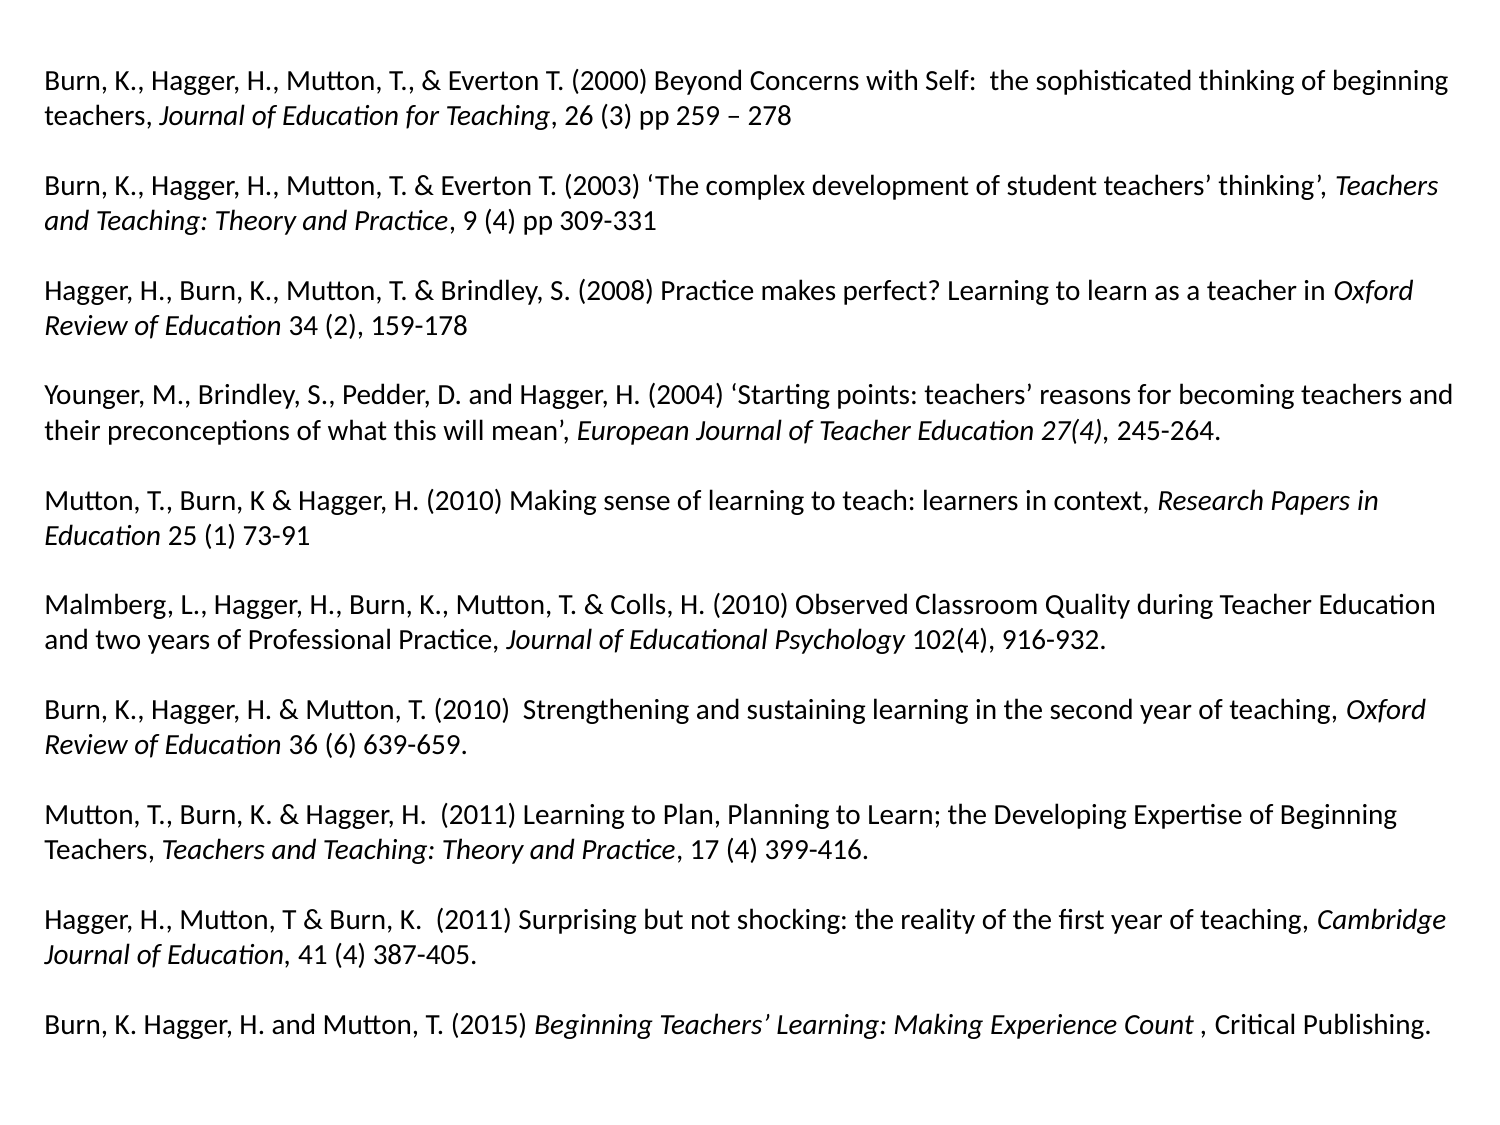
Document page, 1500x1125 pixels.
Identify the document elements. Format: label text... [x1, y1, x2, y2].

title Burn, K., Hagger, H., Mutton, T., & Everton T. (2000) Beyond Concerns with Self: the sophisticated thinking of beginning teachers, Journal of Education for Teaching, 26 (3) pp 259 – 278 Burn, K., Hagger, H., Mutton, T. & Everton T. (2003) ‘The complex development of student teachers’ thinking’, Teachers and Teaching: Theory and Practice, 9 (4) pp 309-331 Hagger, H., Burn, K., Mutton, T. & Brindley, S. (2008) Practice makes perfect? Learning to learn as a teacher in Oxford Review of Education 34 (2), 159-178 Younger, M., Brindley, S., Pedder, D. and Hagger, H. (2004) ‘Starting points: teachers’ reasons for becoming teachers and their preconceptions of what this will mean’, European Journal of Teacher Education 27(4), 245-264. Mutton, T., Burn, K & Hagger, H. (2010) Making sense of learning to teach: learners in context, Research Papers in Education 25 (1) 73-91 Malmberg, L., Hagger, H., Burn, K., Mutton, T. & Colls, H. (2010) Observed Classroom Quality during Teacher Education and two years of Professional Practice, Journal of Educational Psychology 102(4), 916-932. Burn, K., Hagger, H. & Mutton, T. (2010) Strengthening and sustaining learning in the second year of teaching, Oxford Review of Education 36 (6) 639-659. Mutton, T., Burn, K. & Hagger, H. (2011) Learning to Plan, Planning to Learn; the Developing Expertise of Beginning Teachers, Teachers and Teaching: Theory and Practice, 17 (4) 399-416. Hagger, H., Mutton, T & Burn, K. (2011) Surprising but not shocking: the reality of the first year of teaching, Cambridge Journal of Education, 41 (4) 387-405. Burn, K. Hagger, H. and Mutton, T. (2015) Beginning Teachers’ Learning: Making Experience Count , Critical Publishing. [29, 19, 1471, 1083]
